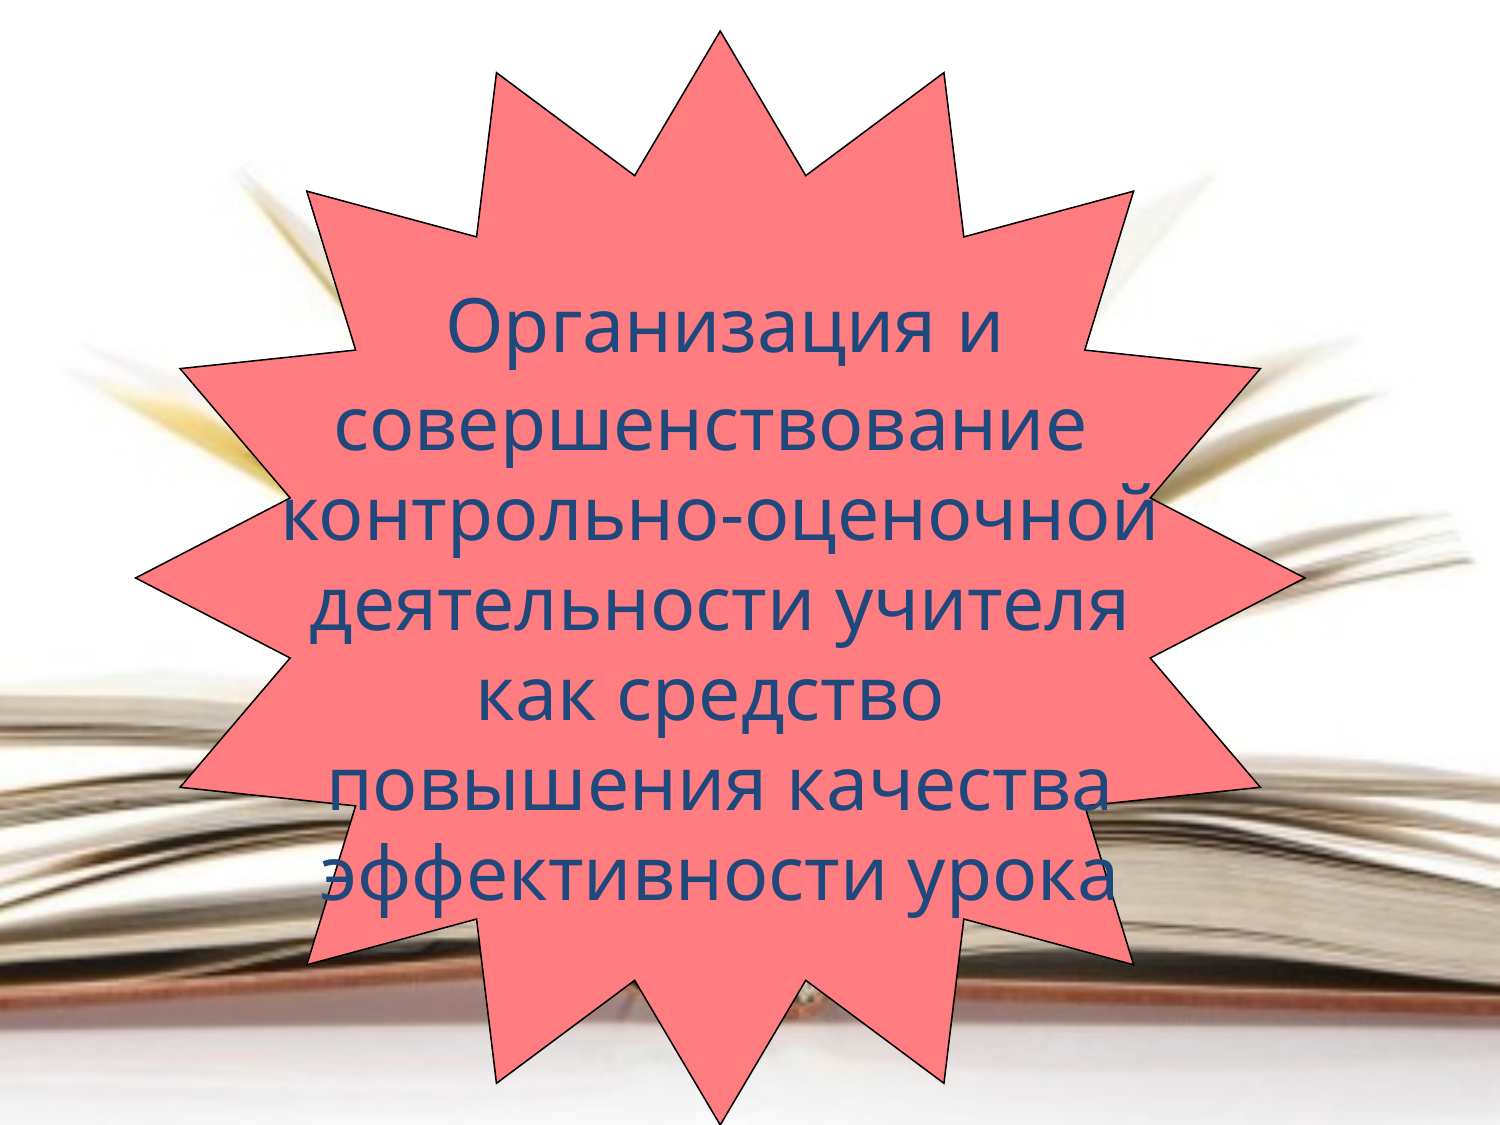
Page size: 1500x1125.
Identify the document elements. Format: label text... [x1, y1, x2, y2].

picture [0, 0, 1500, 1125]
text_box Организация и совершенствование контрольно-оценочной деятельности учителя как средство повышения качества эффективности урока [135, 31, 1305, 1125]
